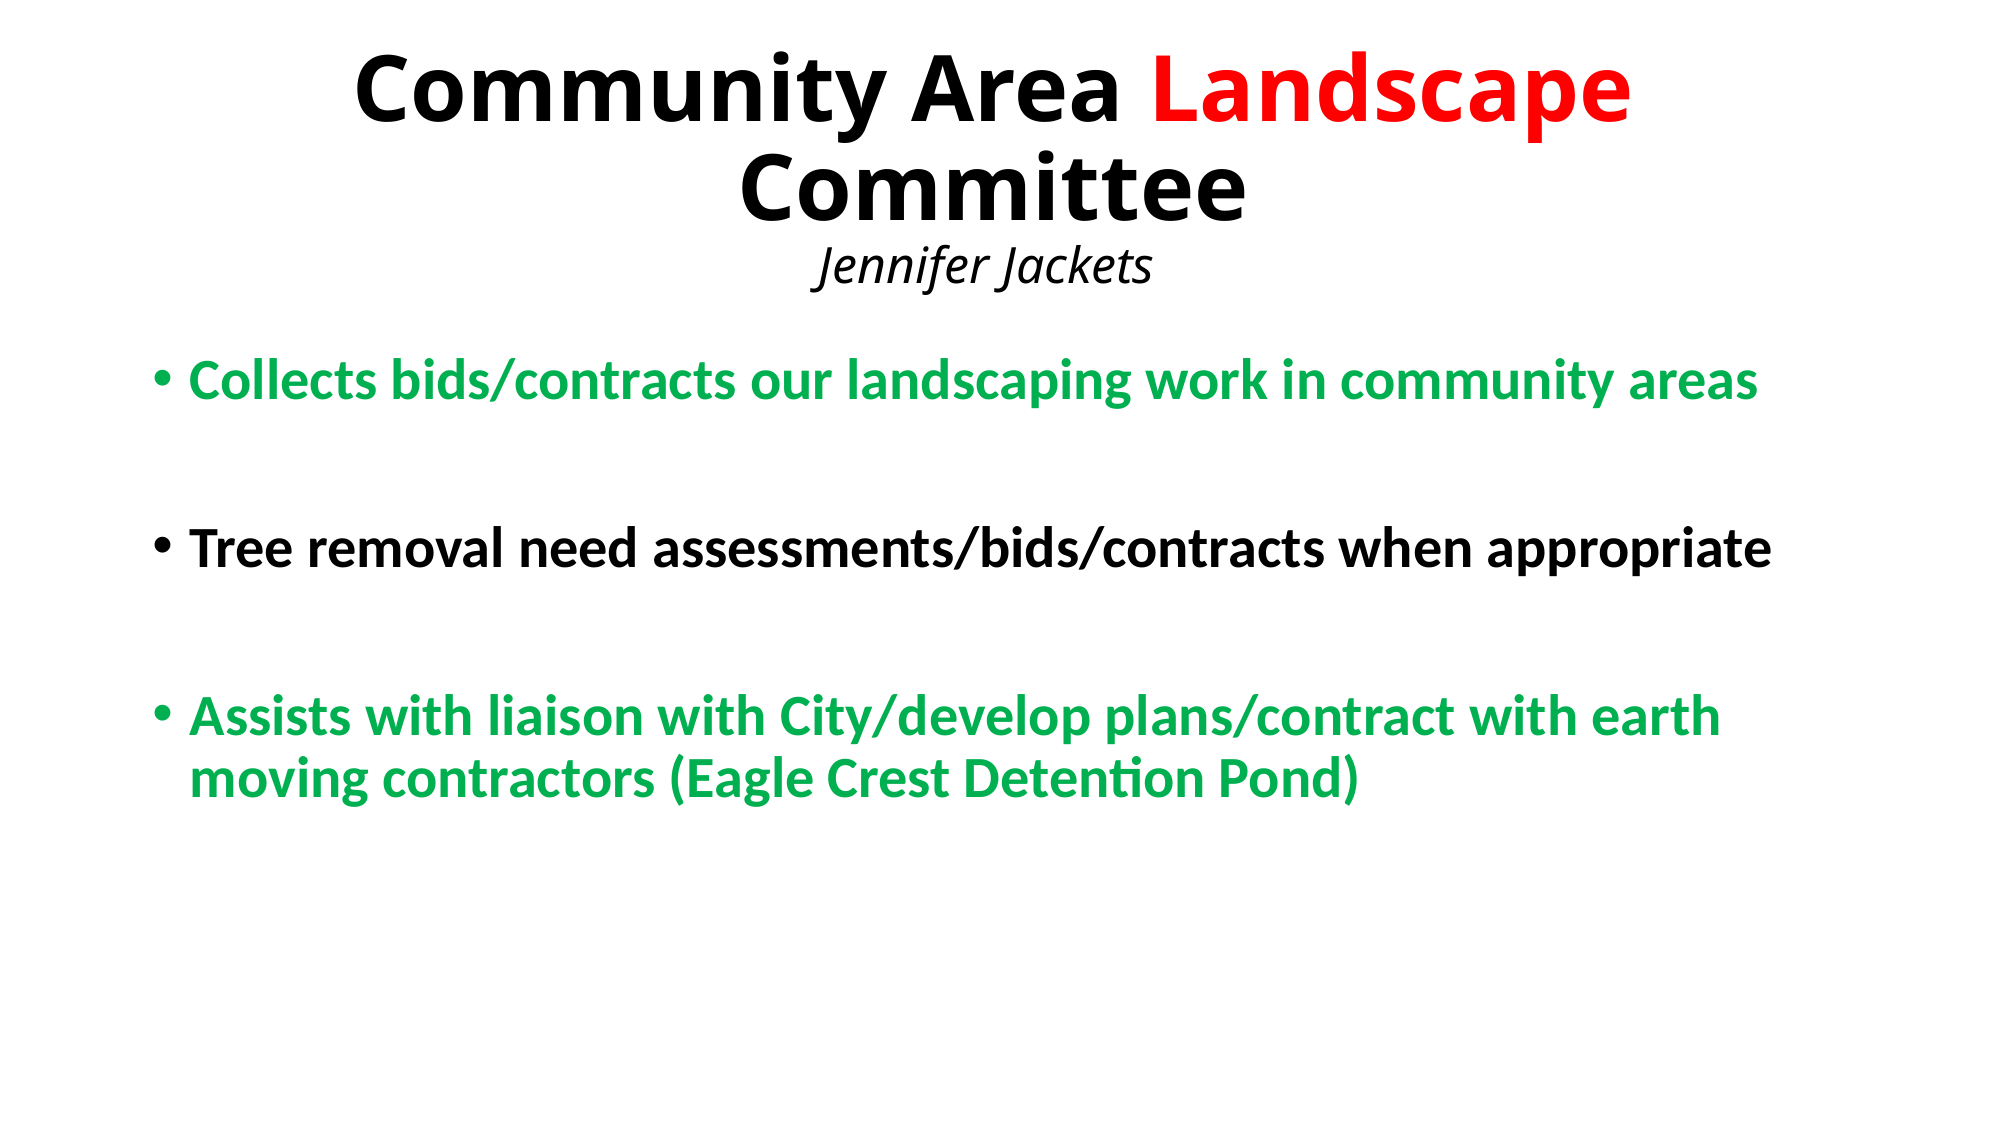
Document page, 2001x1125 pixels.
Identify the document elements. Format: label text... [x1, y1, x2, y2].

title Community Area Landscape Committee Jennifer Jackets [123, 59, 1863, 278]
list Collects bids/contracts our landscaping work in community areas Tree removal need assessments/bids/contracts when appropriate Assists with liaison with City/develop plans/contract with earth moving contractors (Eagle Crest Detention Pond) [137, 341, 1863, 1014]
